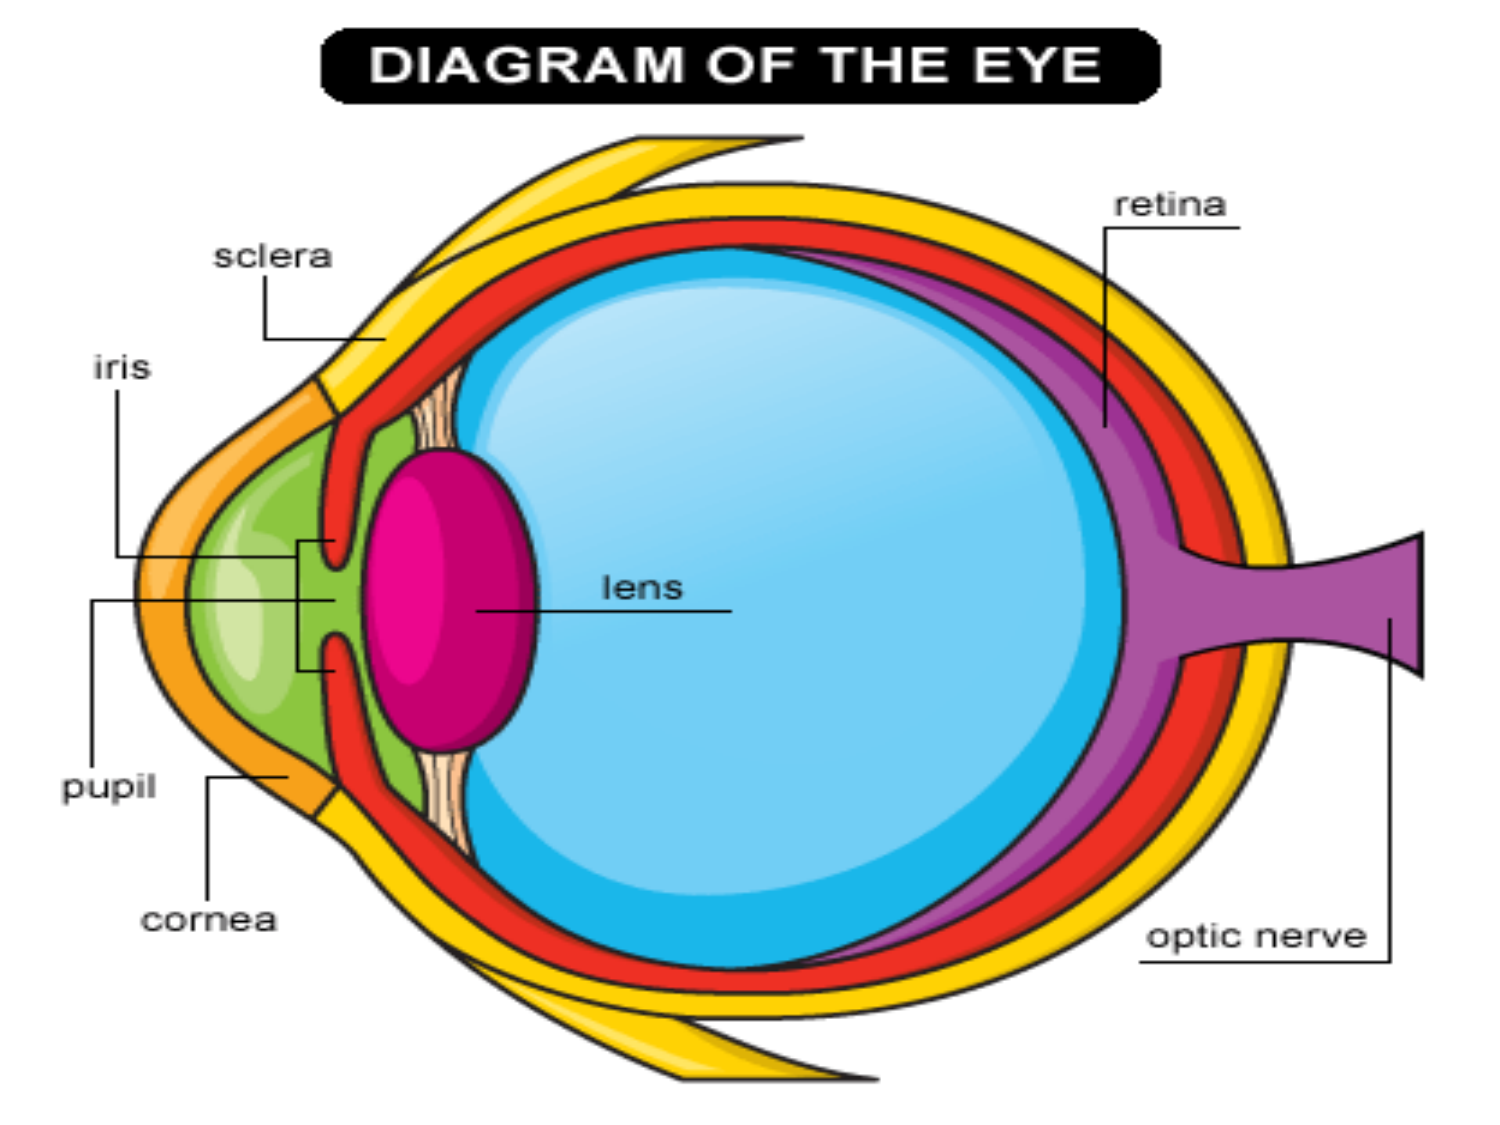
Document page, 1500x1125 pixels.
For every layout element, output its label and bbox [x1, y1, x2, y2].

list [41, 0, 1448, 1125]
